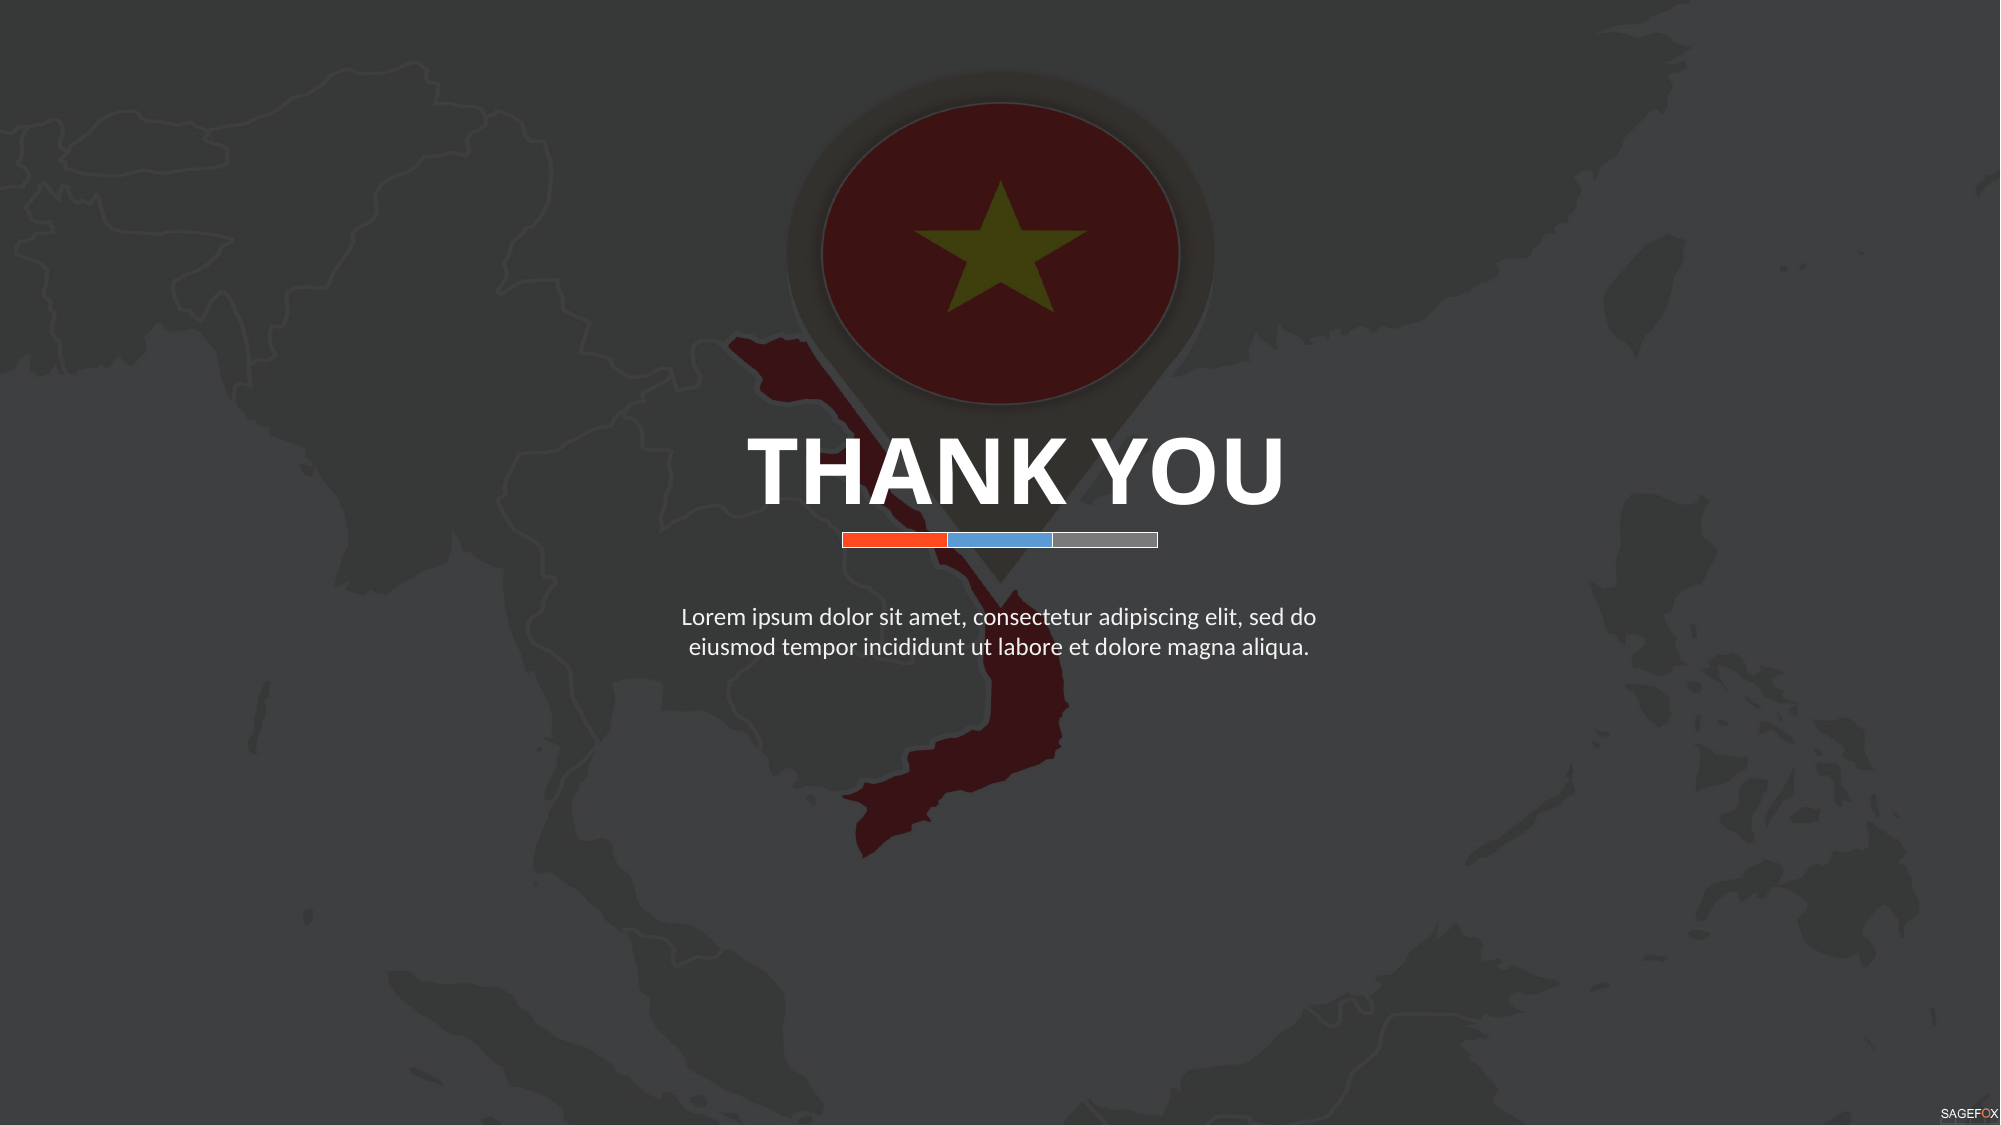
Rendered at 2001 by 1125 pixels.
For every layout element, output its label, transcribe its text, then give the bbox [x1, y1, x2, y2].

text_box THANK YOU [565, 405, 1470, 531]
picture [1940, 0, 2001, 1125]
text_box Lorem ipsum dolor sit amet, consectetur adipiscing elit, sed do eiusmod tempor incididunt ut labore et dolore magna aliqua. [660, 593, 1340, 668]
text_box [842, 532, 1158, 548]
